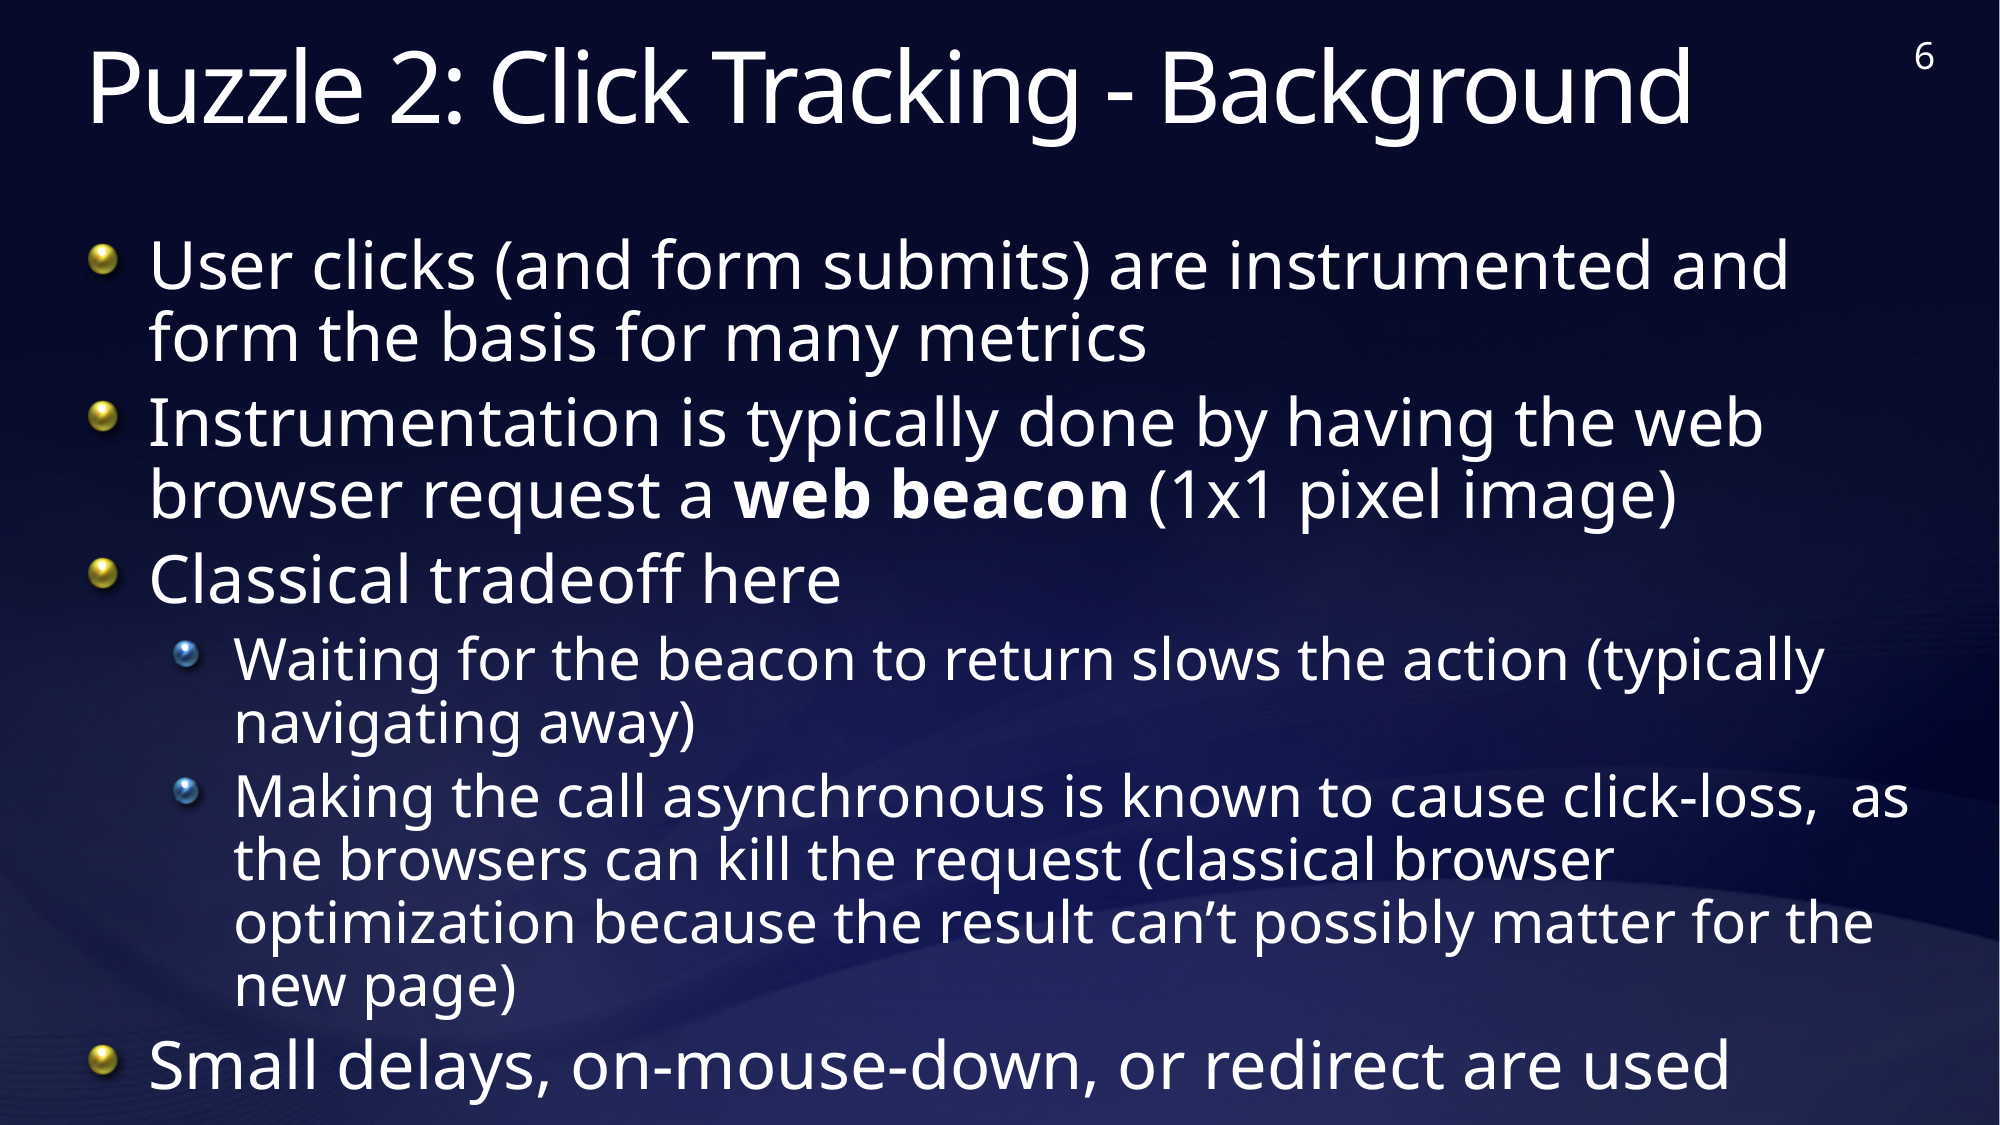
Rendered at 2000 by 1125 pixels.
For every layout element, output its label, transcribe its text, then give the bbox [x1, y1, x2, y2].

title Puzzle 2: Click Tracking - Background [84, 37, 1917, 147]
list User clicks (and form submits) are instrumented and form the basis for many metrics Instrumentation is typically done by having the web browser request a web beacon (1x1 pixel image) Classical tradeoff here Waiting for the beacon to return slows the action (typically navigating away) Making the call asynchronous is known to cause click-loss, as the browsers can kill the request (classical browser optimization because the result can’t possibly matter for the new page) Small delays, on-mouse-down, or redirect are used [83, 231, 1917, 1125]
picture [168, 637, 210, 679]
picture [168, 774, 210, 816]
picture [0, 0, 2000, 1125]
